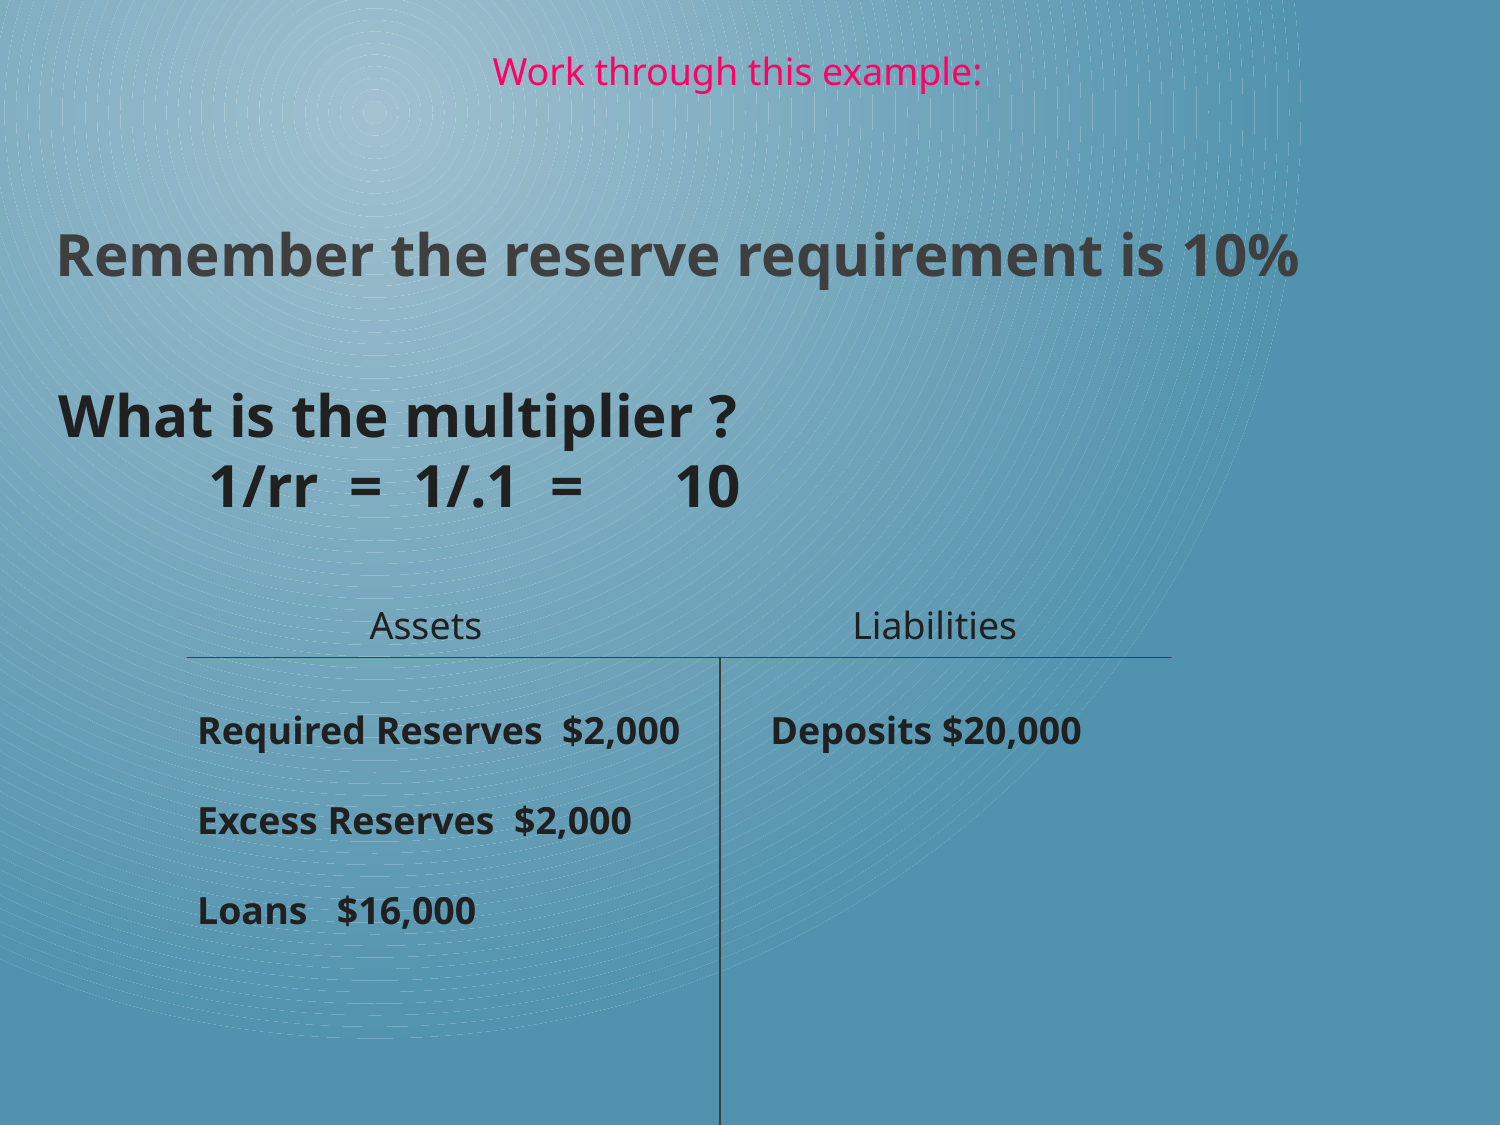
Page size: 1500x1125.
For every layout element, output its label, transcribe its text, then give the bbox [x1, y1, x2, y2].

text_box Work through this example: [125, 40, 1350, 101]
text_box What is the multiplier ? 1/rr = 1/.1 = 10 [44, 372, 1431, 597]
text_box Required Reserves $2,000 Excess Reserves $2,000 Loans $16,000 [182, 699, 713, 985]
text_box Deposits $20,000 [755, 699, 1194, 760]
text_box Liabilities [837, 597, 1066, 655]
text_box Assets [354, 597, 583, 655]
text_box Remember the reserve requirement is 10% [41, 210, 1471, 296]
